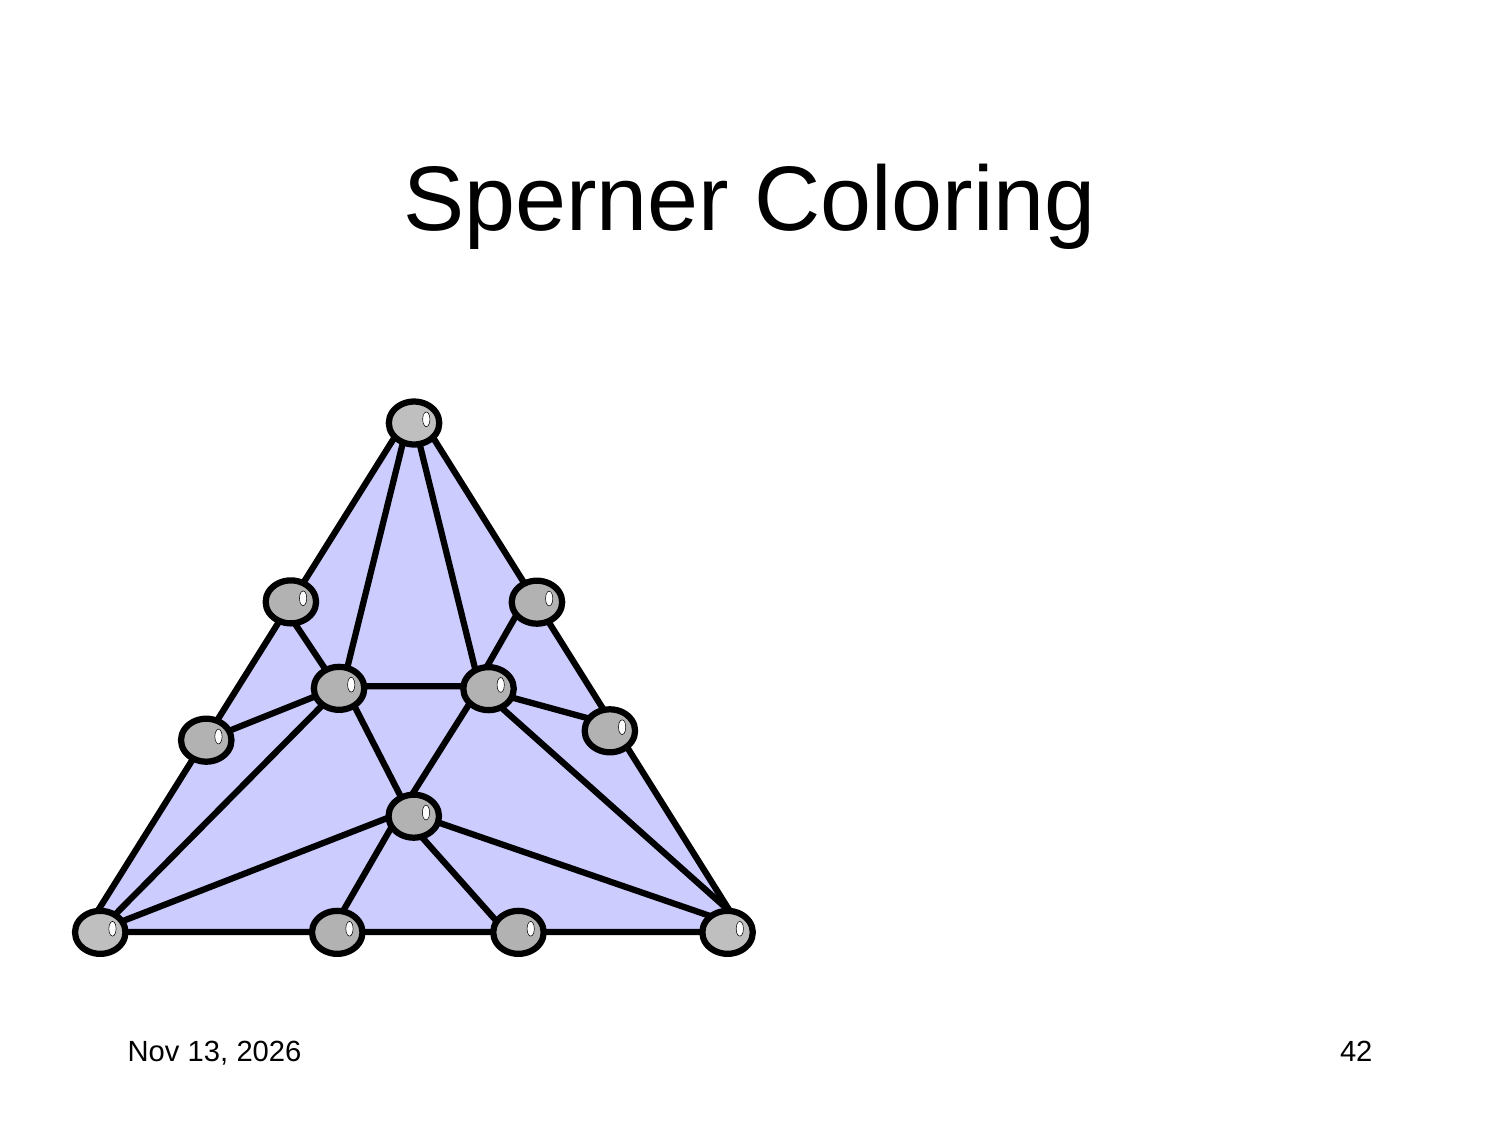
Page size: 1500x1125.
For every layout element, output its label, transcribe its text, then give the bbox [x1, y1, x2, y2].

text_box [422, 411, 430, 427]
text_box [311, 910, 363, 954]
text_box [214, 729, 223, 744]
text_box [702, 910, 753, 954]
text_box [736, 921, 744, 937]
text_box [463, 666, 514, 711]
text_box [493, 910, 544, 954]
text_box [388, 401, 440, 445]
text_box [181, 718, 232, 762]
text_box [420, 438, 730, 910]
title Sperner Coloring [112, 99, 1388, 288]
text_box [414, 717, 729, 916]
text_box [527, 921, 535, 937]
slide_number 27-Oct-10 [112, 1024, 426, 1101]
text_box [348, 443, 475, 687]
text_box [313, 666, 365, 711]
text_box [618, 719, 626, 735]
text_box [362, 687, 460, 793]
text_box [115, 716, 399, 921]
text_box [511, 580, 563, 624]
text_box [345, 921, 354, 937]
slide_number 42 [1074, 1024, 1388, 1101]
text_box [545, 591, 553, 606]
text_box [299, 590, 307, 606]
text_box [75, 910, 126, 954]
text_box [584, 709, 636, 753]
text_box [108, 921, 117, 937]
text_box [265, 580, 317, 624]
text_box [388, 794, 440, 838]
text_box [98, 438, 402, 914]
text_box [123, 821, 709, 932]
